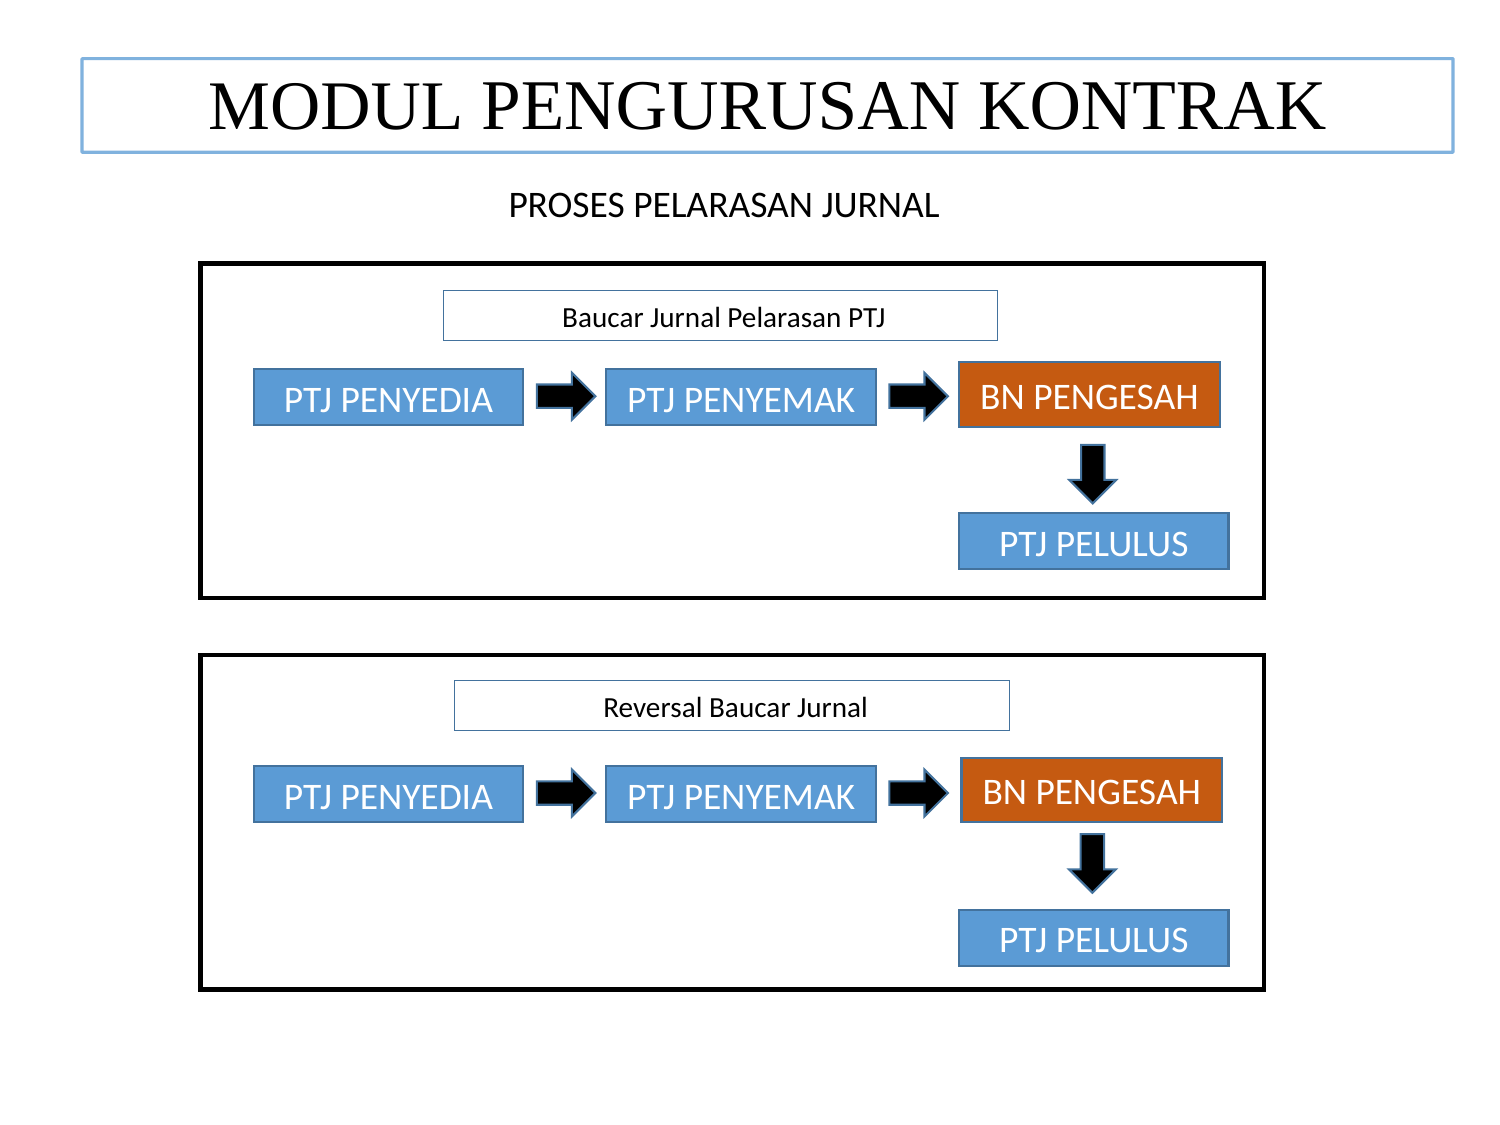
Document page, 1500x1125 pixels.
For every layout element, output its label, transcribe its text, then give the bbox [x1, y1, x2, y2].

text_box PROSES PELARASAN JURNAL [211, 172, 1238, 233]
title MODUL PENGURUSAN KONTRAK [82, 58, 1454, 153]
text_box [200, 262, 1265, 599]
text_box BN PENGESAH [960, 757, 1223, 823]
text_box [200, 654, 1265, 991]
text_box PTJ PELULUS [958, 512, 1230, 570]
text_box BN PENGESAH [958, 361, 1221, 428]
